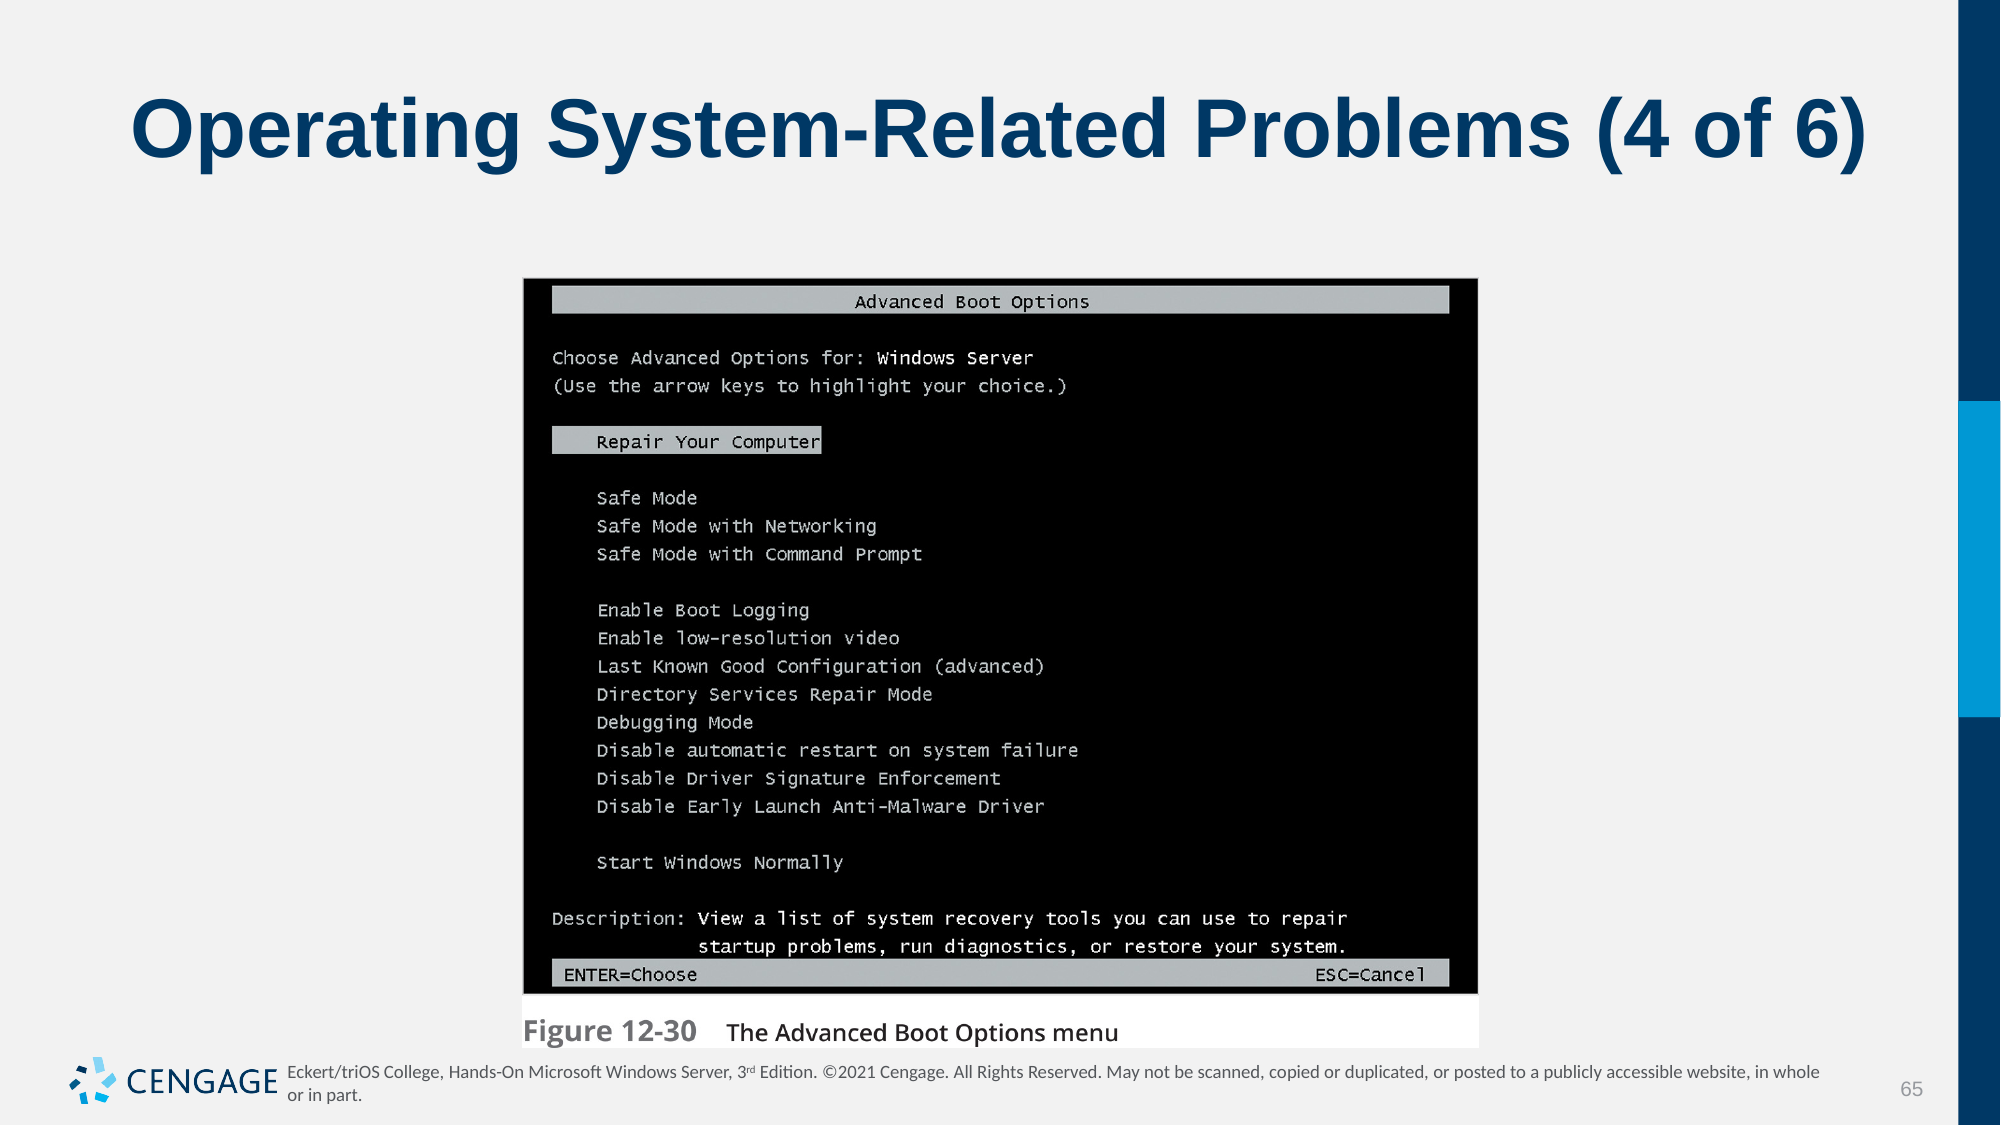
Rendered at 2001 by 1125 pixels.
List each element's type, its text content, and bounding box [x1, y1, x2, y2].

picture [69, 1057, 277, 1104]
title Operating System-Related Problems (4 of 6) [78, 77, 1923, 278]
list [522, 277, 1479, 1048]
